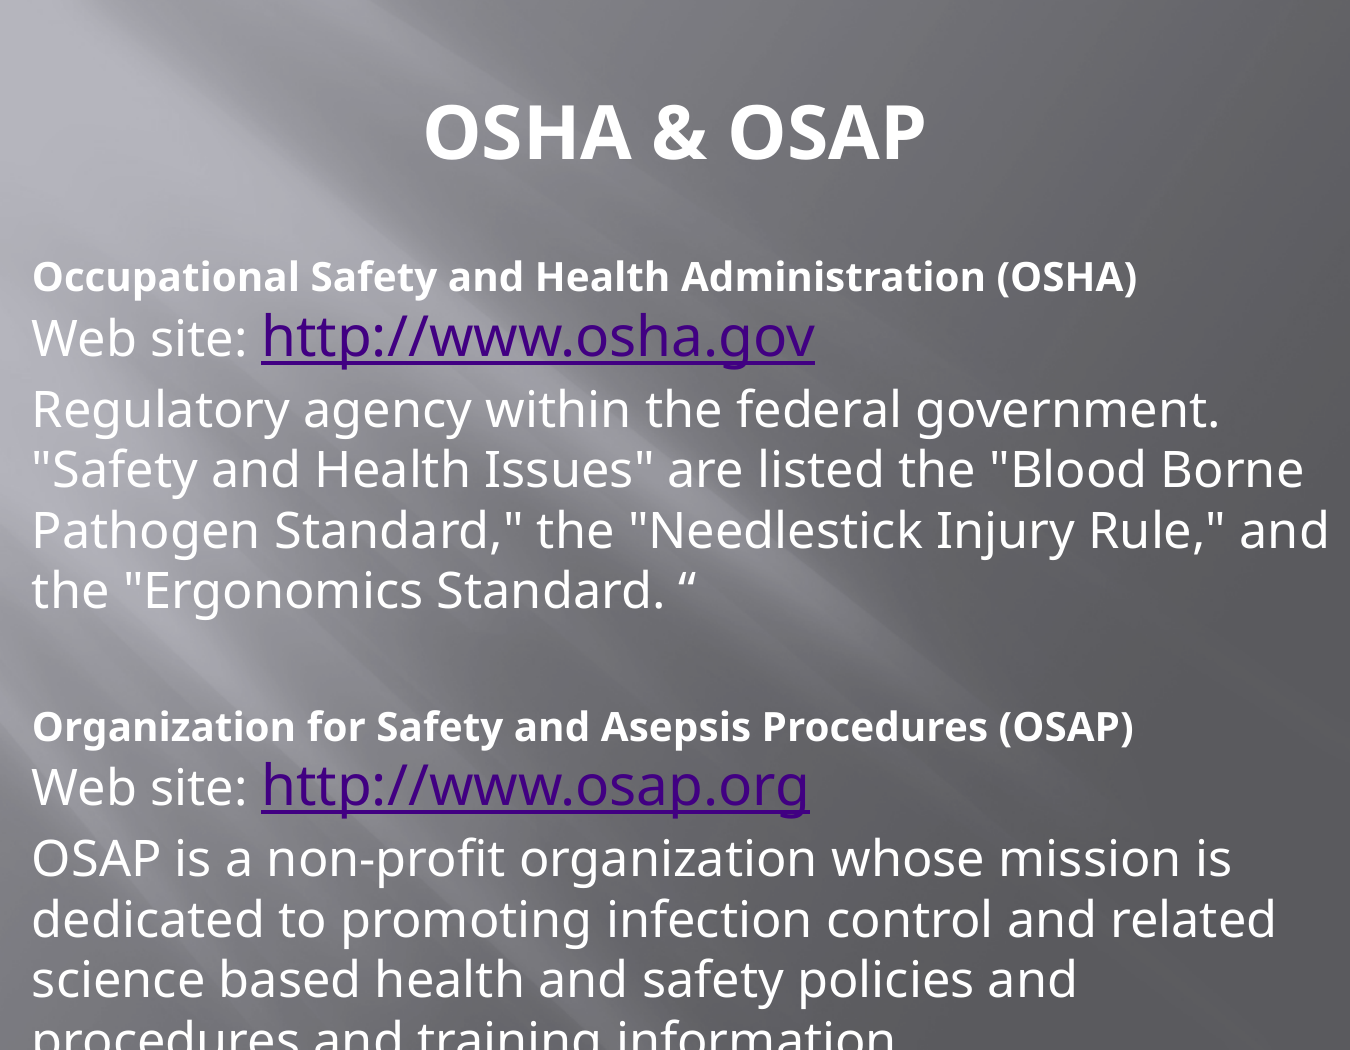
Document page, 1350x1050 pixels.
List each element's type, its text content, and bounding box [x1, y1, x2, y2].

title OSHA & OSAP [67, 42, 1283, 217]
list Occupational Safety and Health Administration (OSHA) Web site: http://www.osha.gov Regulatory agency within the federal government. "Safety and Health Issues" are listed the "Blood Borne Pathogen Standard," the "Needlestick Injury Rule," and the "Ergonomics Standard. “ Organization for Safety and Asepsis Procedures (OSAP) Web site: http://www.osap.org OSAP is a non-profit organization whose mission is dedicated to promoting infection control and related science based health and safety policies and procedures and training information. [0, 245, 1350, 1050]
